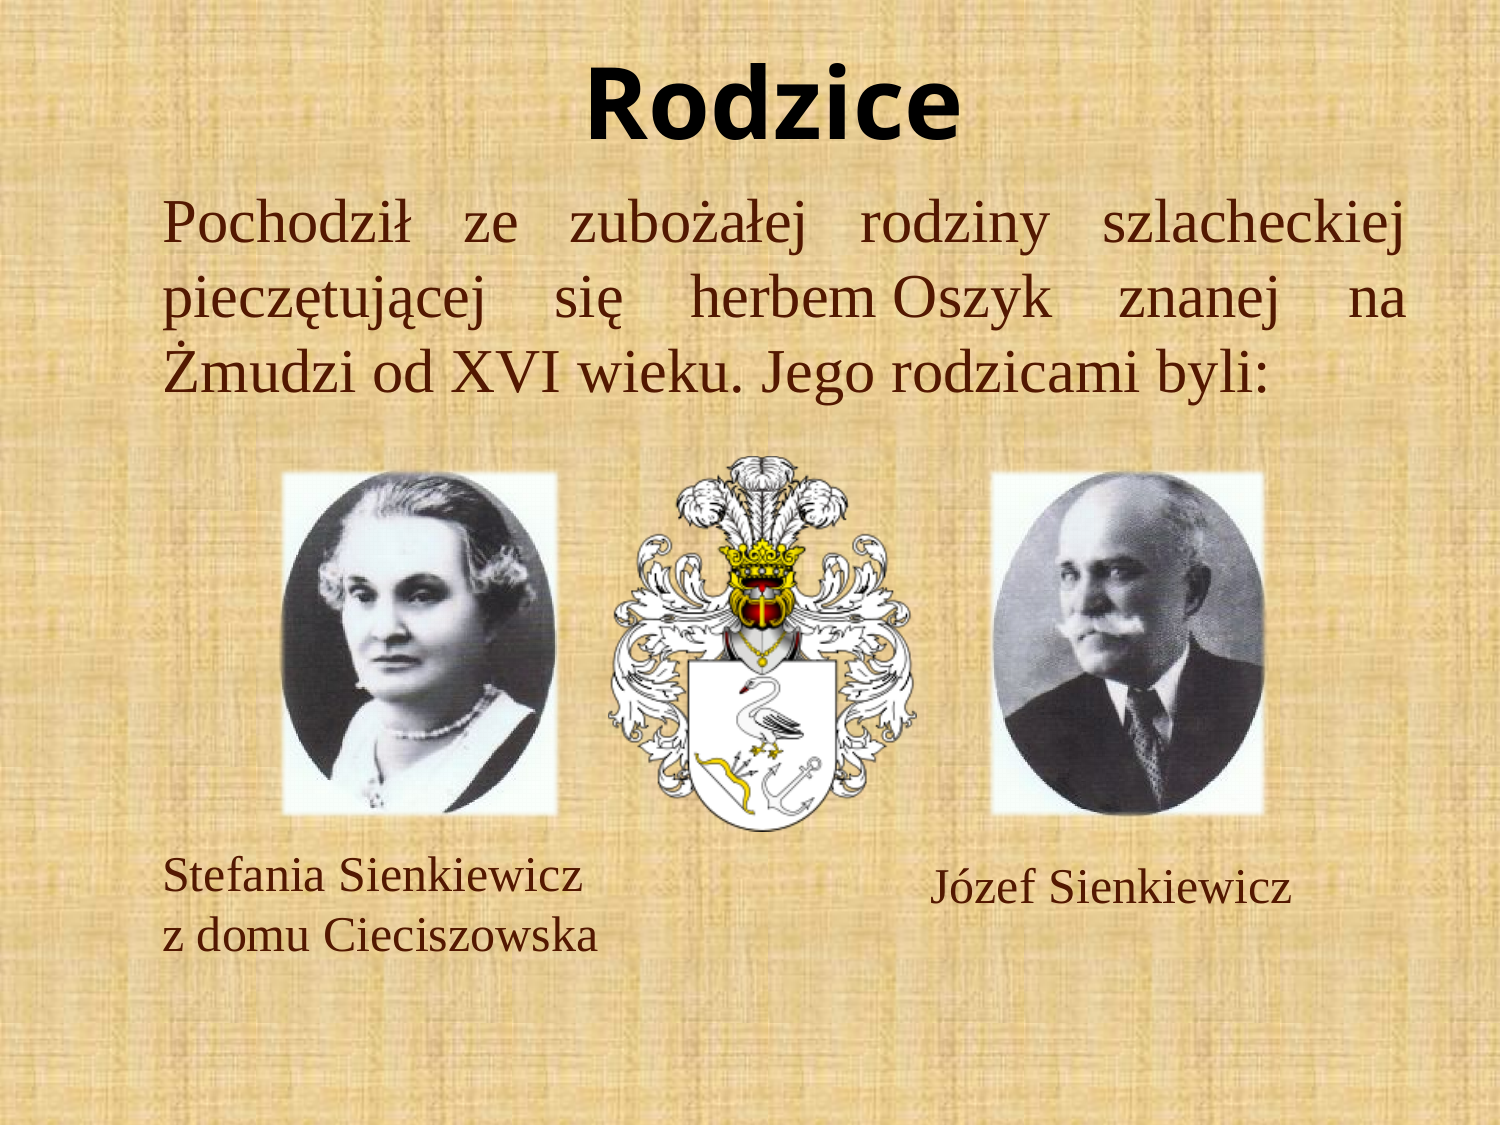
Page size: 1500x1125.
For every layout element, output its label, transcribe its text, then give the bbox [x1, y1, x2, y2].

subtitle Pochodził ze zubożałej rodziny szlacheckiej pieczętującej się herbem Oszyk znanej na Żmudzi od XVI wieku. Jego rodzicami byli: [147, 172, 1424, 421]
text_box Józef Sienkiewicz [915, 845, 1329, 921]
text_box Stefania Sienkiewicz z domu Cieciszowska [147, 834, 650, 969]
title Rodzice [135, 0, 1411, 201]
picture [0, 0, 1500, 1125]
